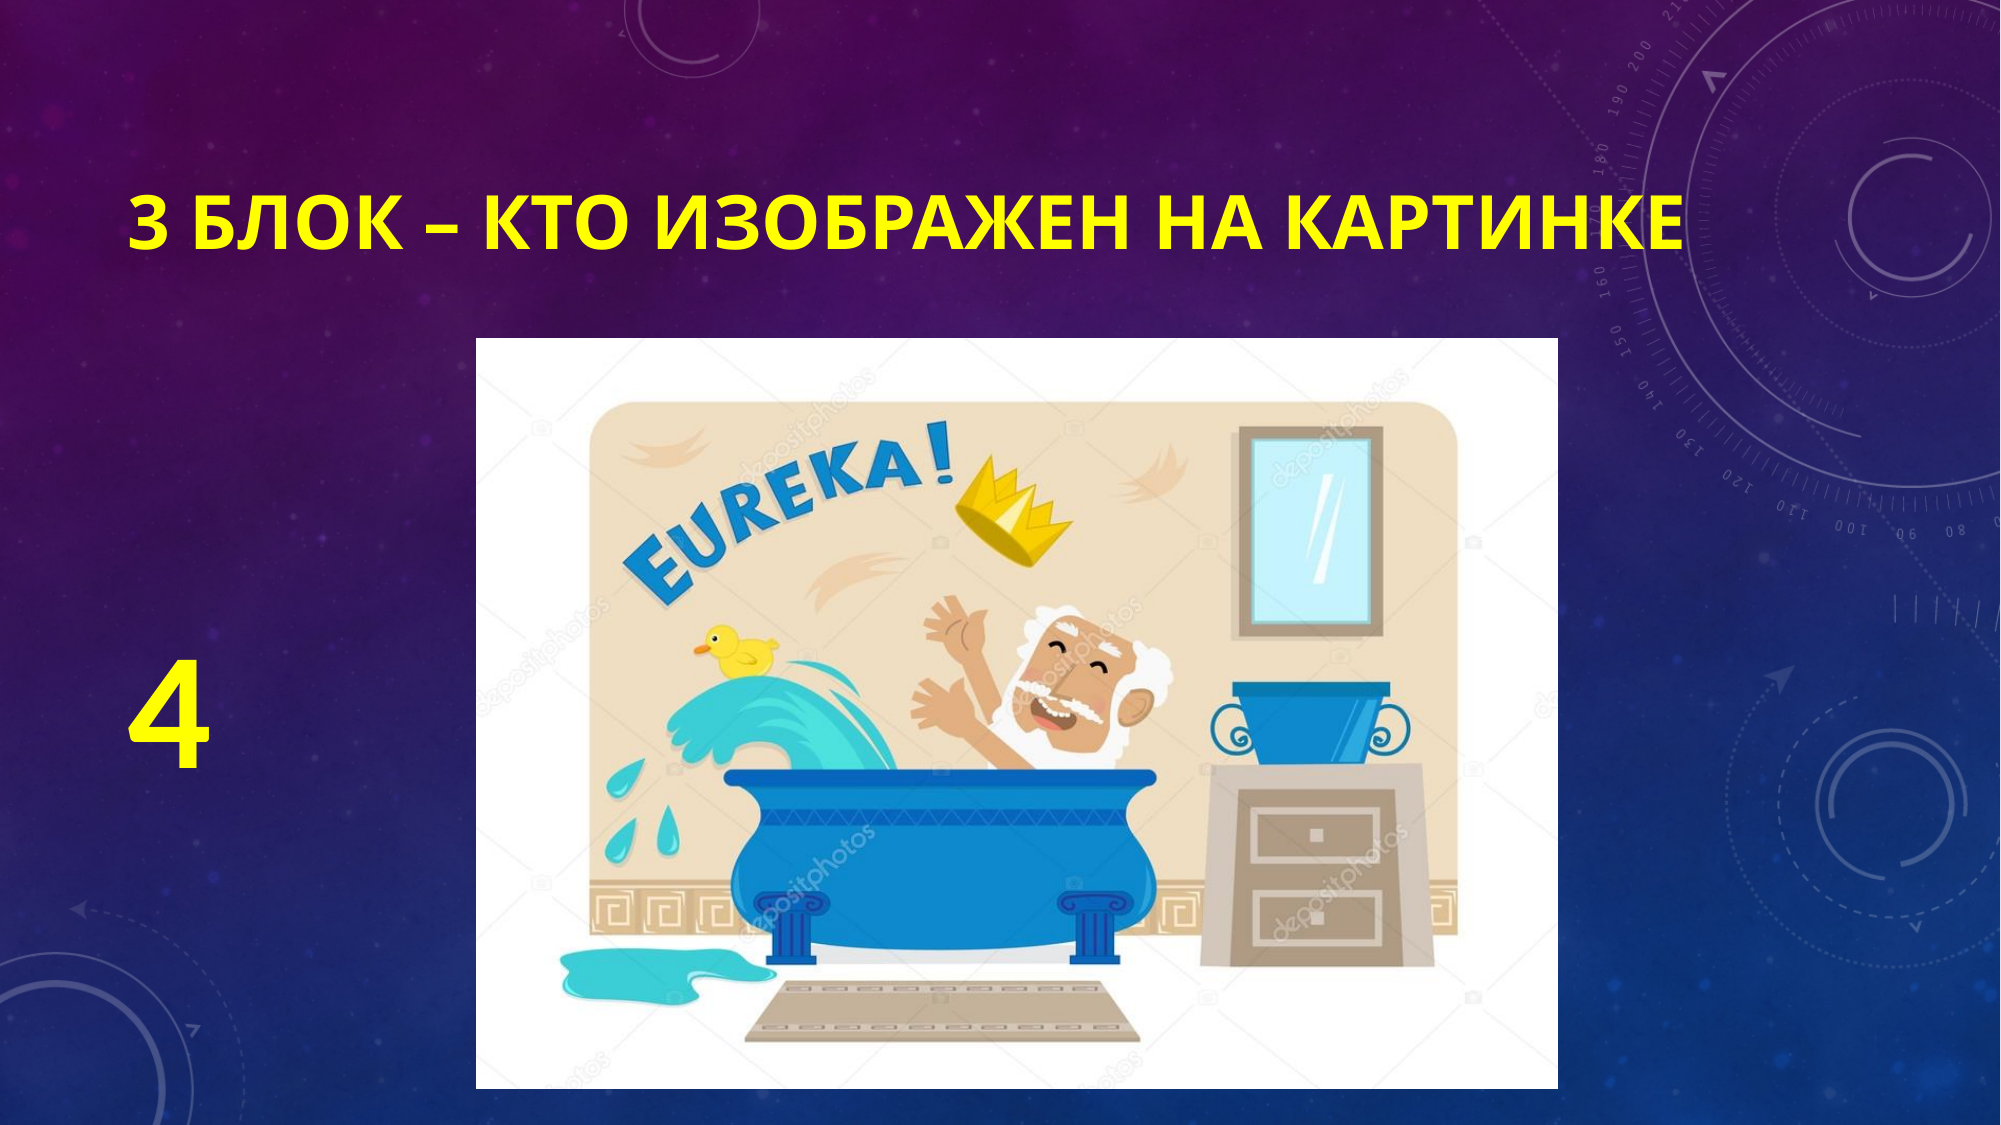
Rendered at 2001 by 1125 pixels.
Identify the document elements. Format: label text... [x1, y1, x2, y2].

text_box 4 [112, 539, 237, 863]
title 3 БЛОК – кто изображен на картинке [112, 99, 1922, 339]
picture [0, 0, 2001, 1125]
